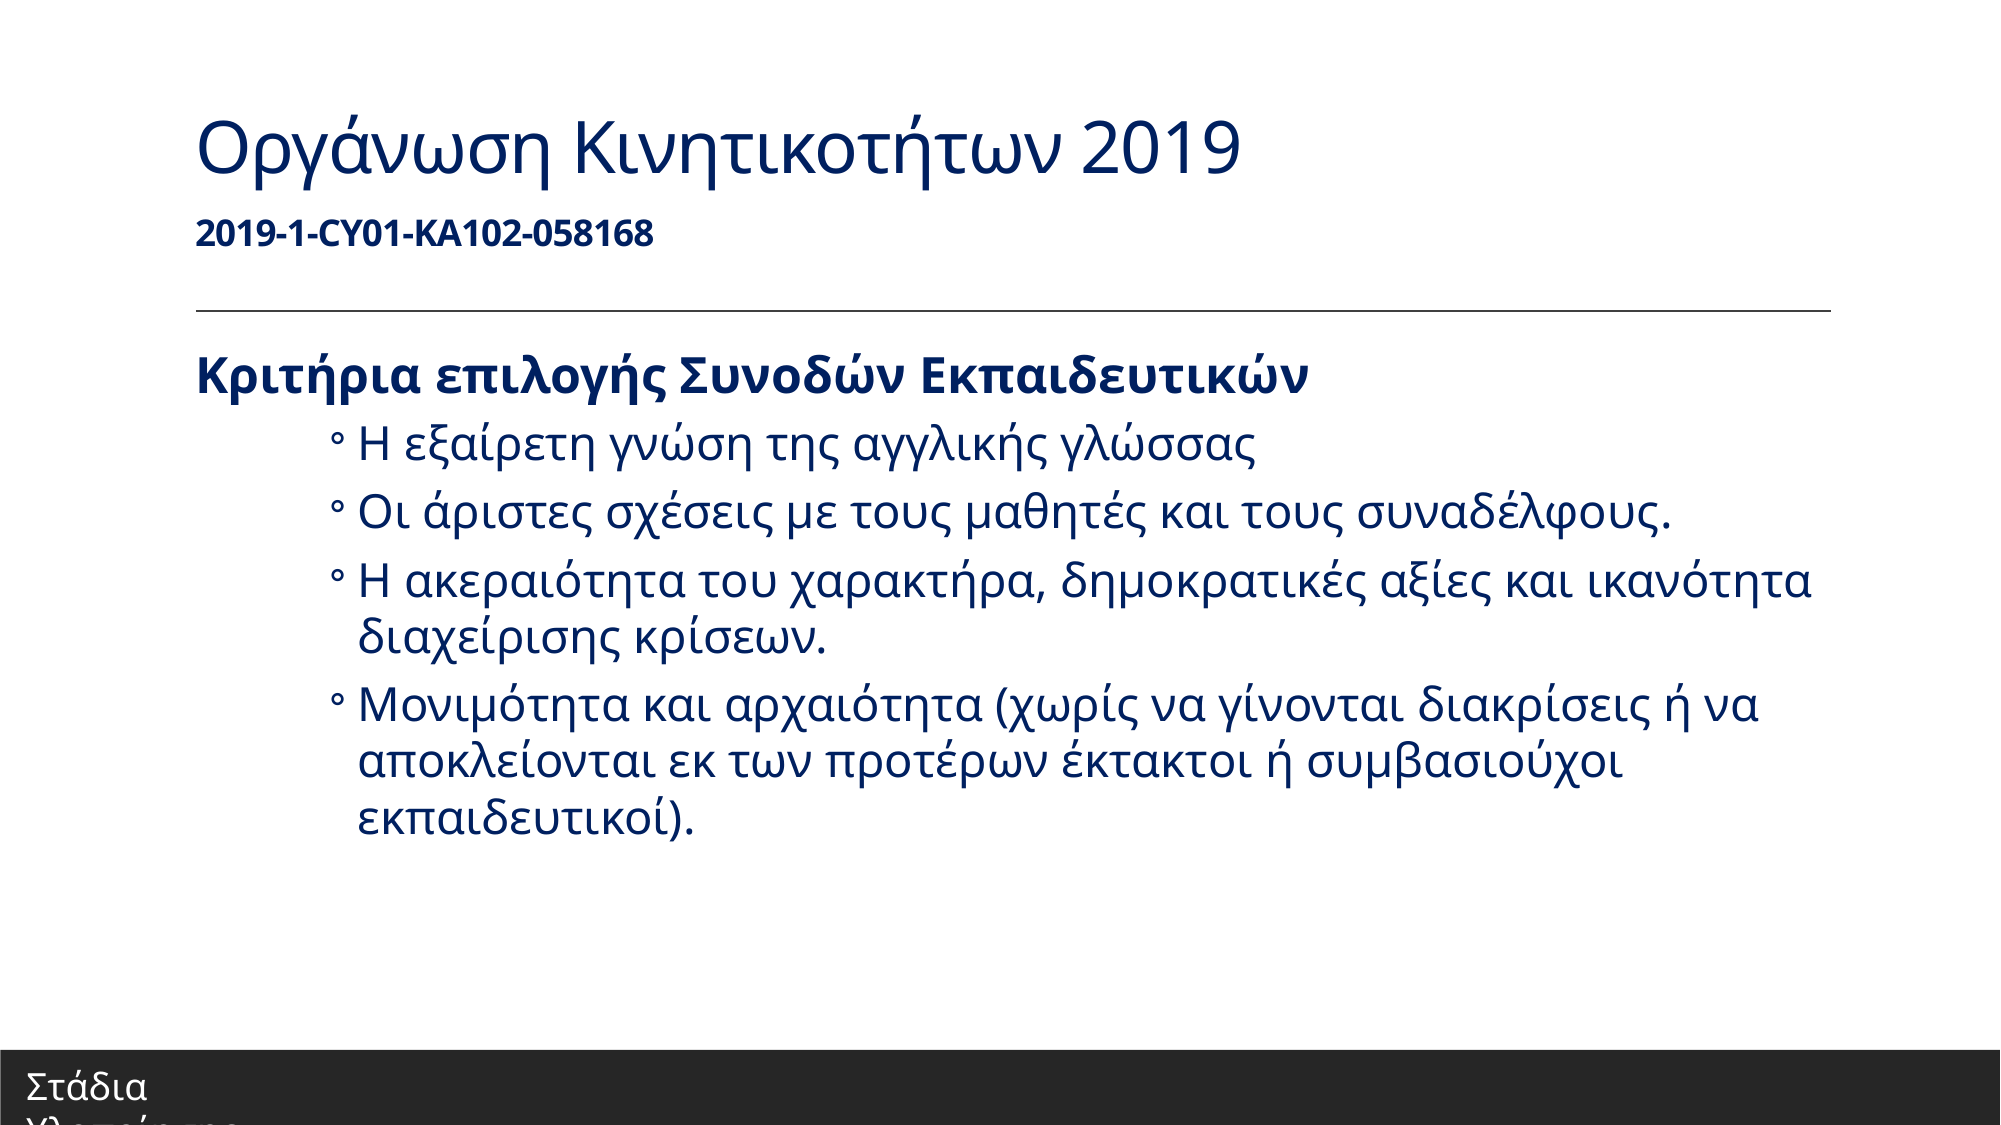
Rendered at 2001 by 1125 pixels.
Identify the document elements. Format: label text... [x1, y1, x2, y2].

title Οργάνωση Κινητικοτήτων 2019 2019-1-CY01-KA102-058168 [180, 47, 1576, 262]
list Κριτήρια επιλογής Συνοδών Εκπαιδευτικών [180, 326, 1402, 407]
text_box Στάδια Υλοποίησης [11, 1055, 360, 1125]
text_box Η εξαίρετη γνώση της αγγλικής γλώσσας Οι άριστες σχέσεις με τους μαθητές και τους συναδέλφους. Η ακεραιότητα του χαρακτήρα, δημοκρατικές αξίες και ικανότητα διαχείρισης κρίσεων. Μονιμότητα και αρχαιότητα (χωρίς να γίνονται διακρίσεις ή να αποκλείονται εκ των προτέρων έκτακτοι ή συμβασιούχοι εκπαιδευτικοί). [298, 406, 1938, 854]
